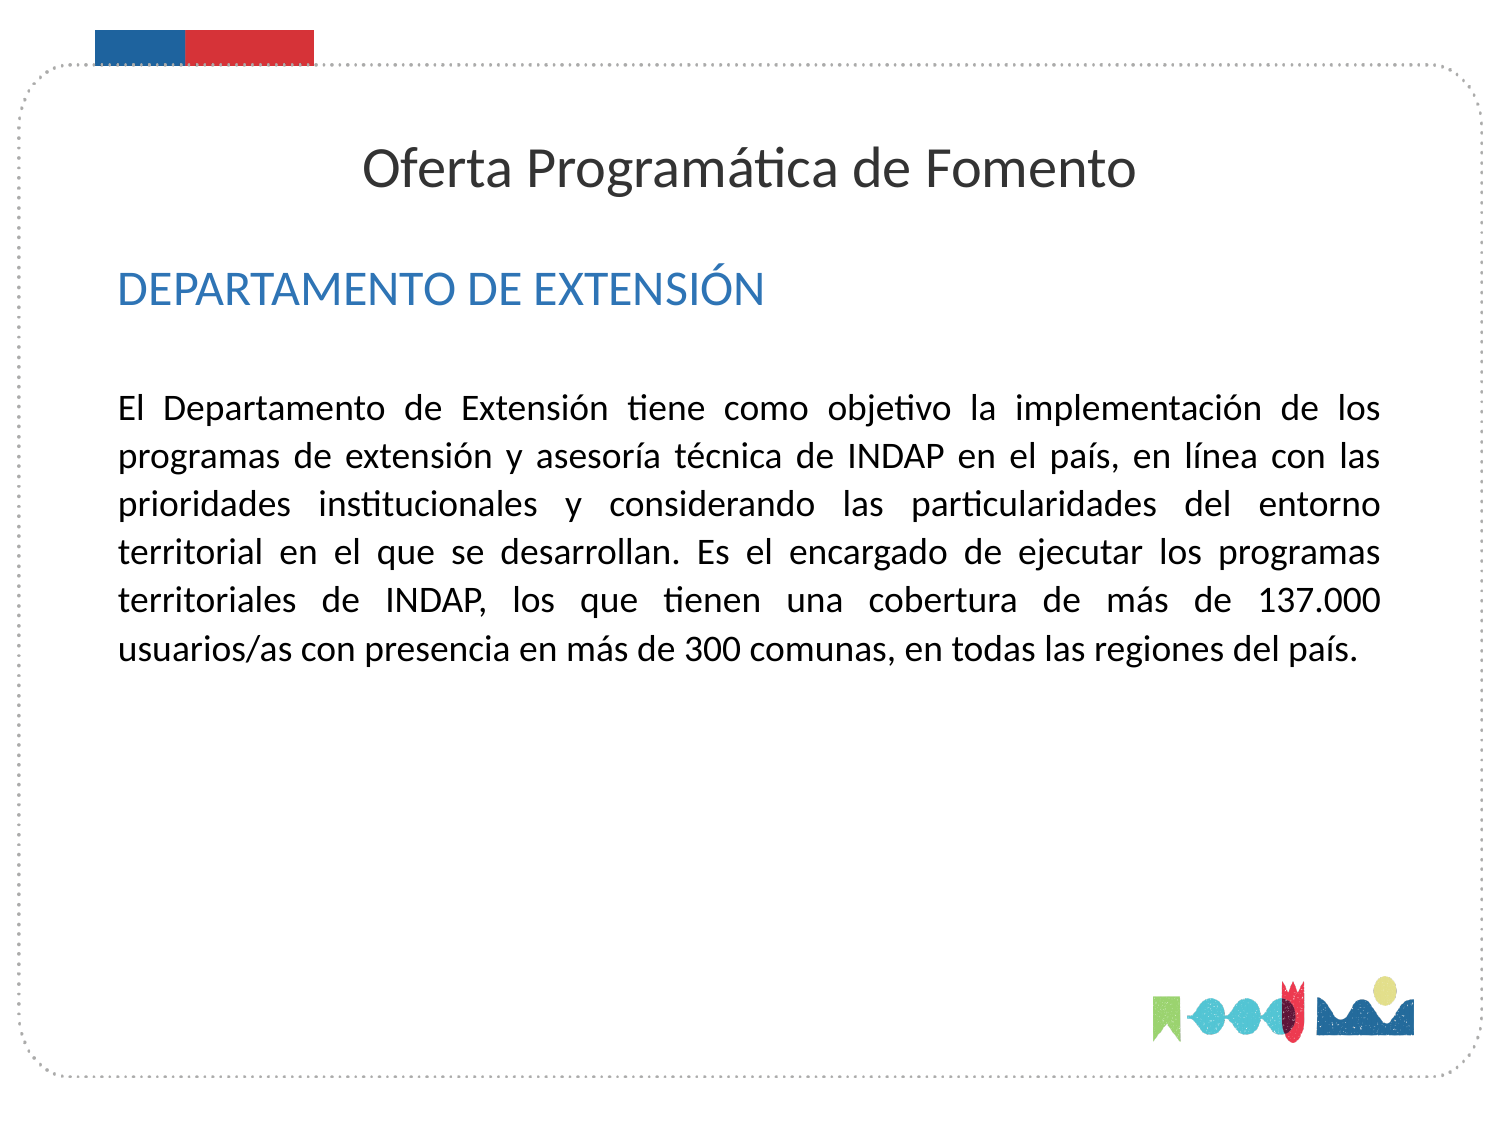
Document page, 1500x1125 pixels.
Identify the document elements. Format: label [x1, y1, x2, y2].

text_box [17, 30, 1483, 1079]
